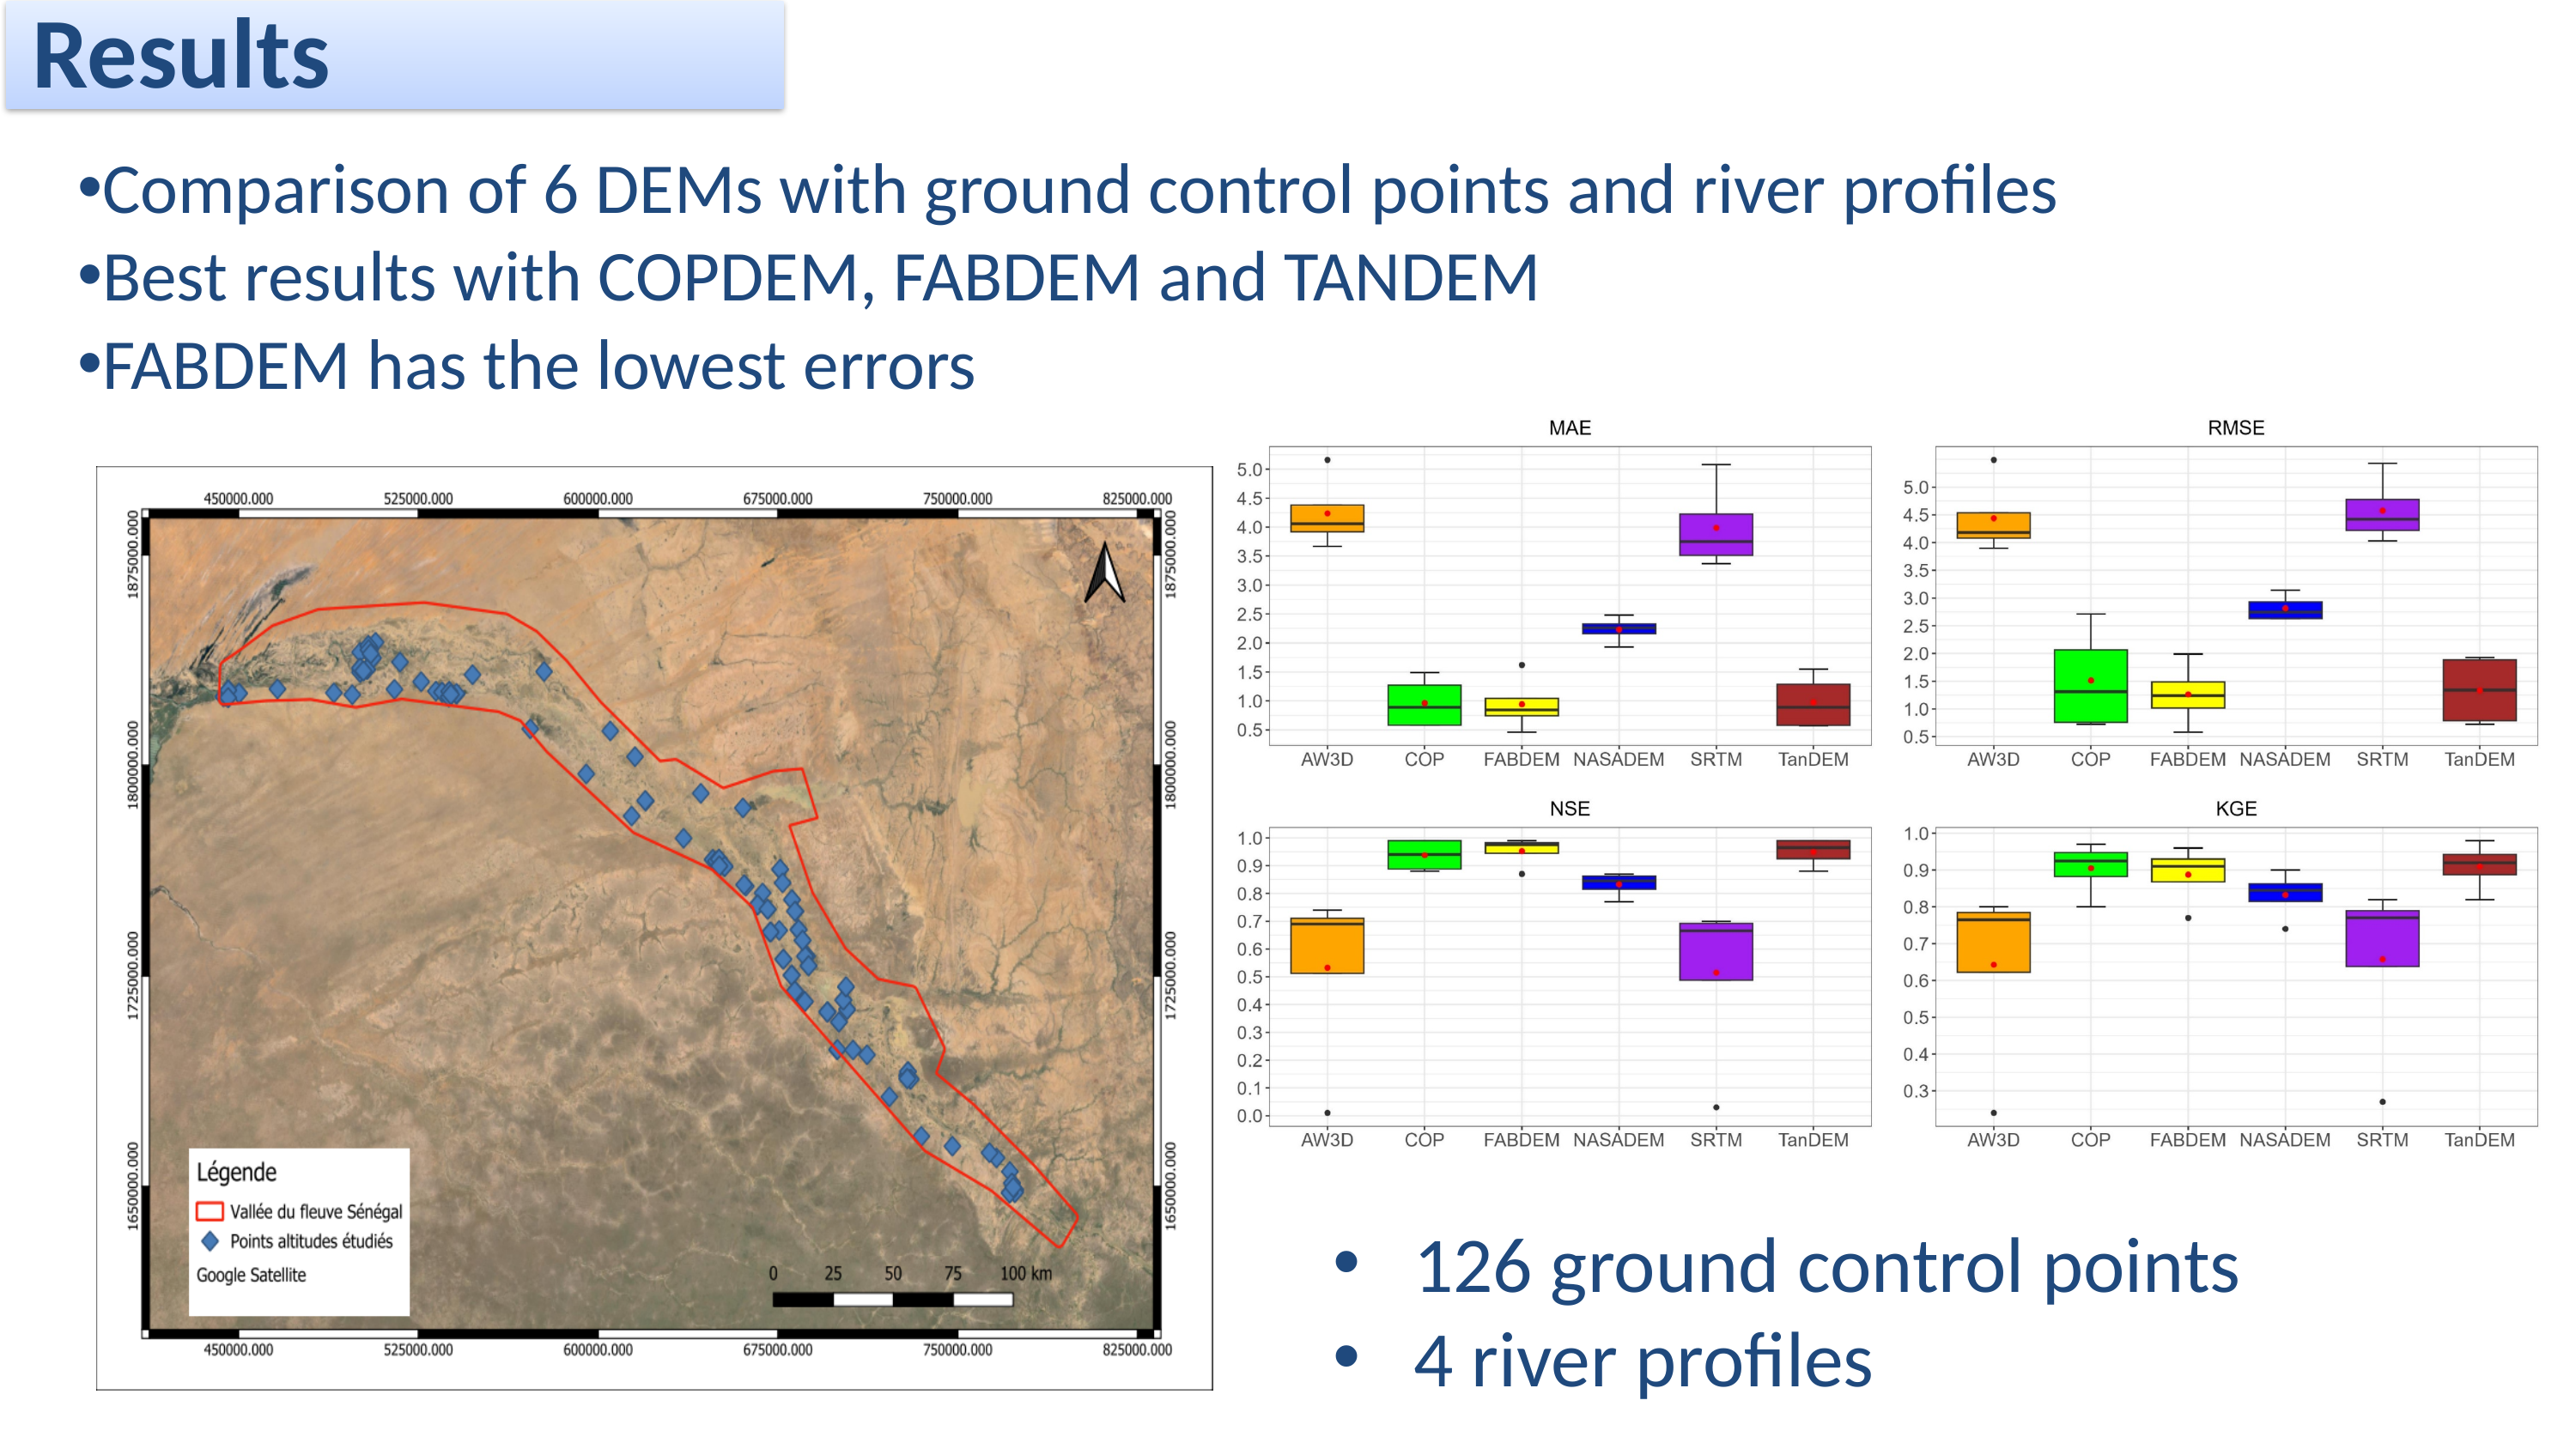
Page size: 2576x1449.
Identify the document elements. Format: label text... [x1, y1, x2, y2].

text_box Comparison of 6 DEMs with ground control points and river profiles Best results with COPDEM, FABDEM and TANDEM FABDEM has the lowest errors [64, 144, 2275, 411]
text_box Results [6, 1, 784, 109]
picture [96, 413, 2545, 1391]
text_box 126 ground control points 4 river profiles [1320, 1207, 2351, 1409]
